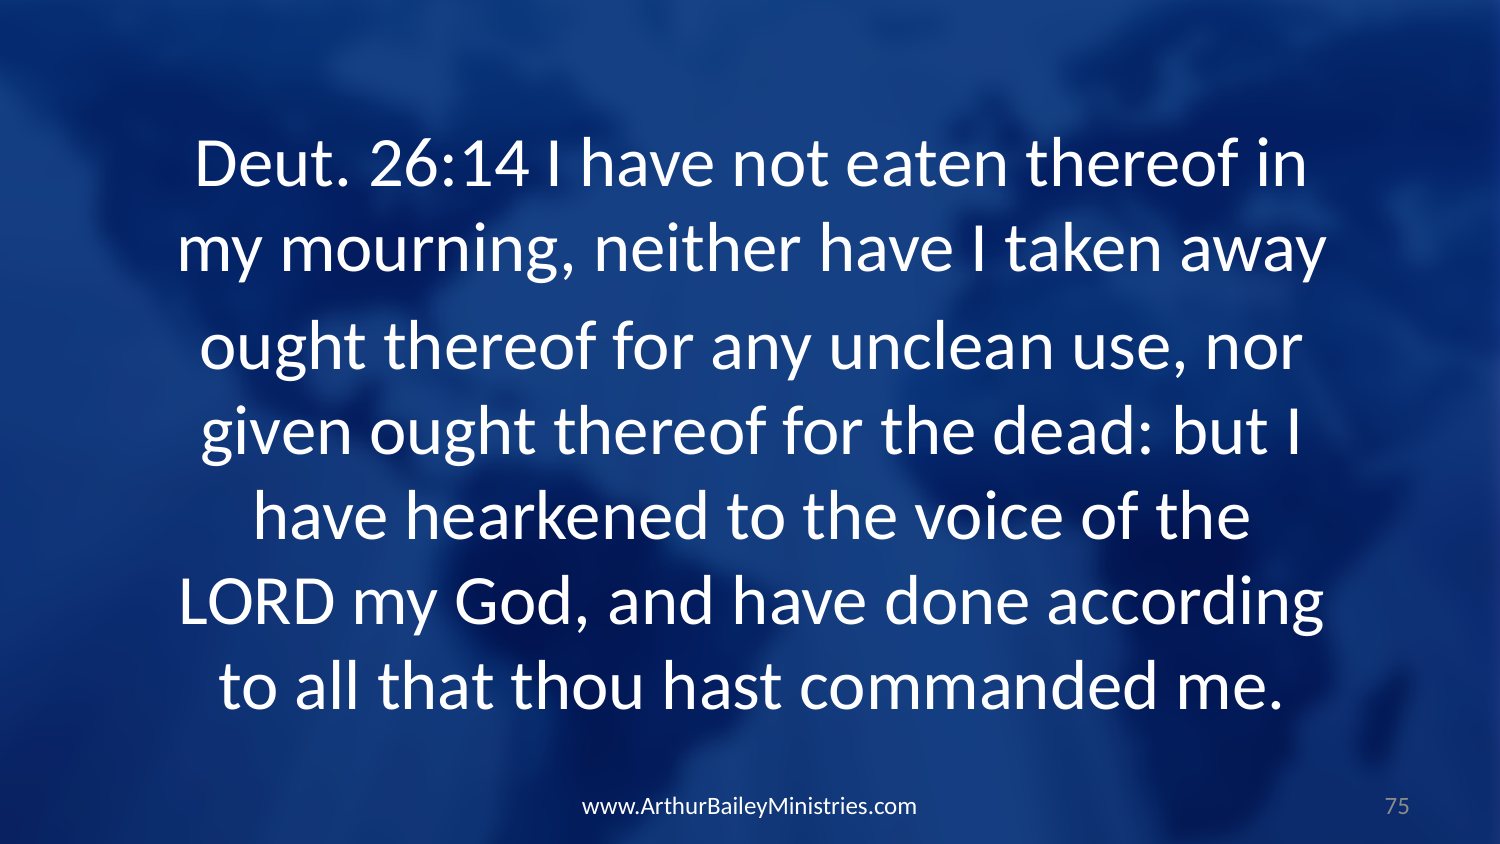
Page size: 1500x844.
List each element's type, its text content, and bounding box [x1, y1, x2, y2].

list Deut. 26:14 I have not eaten thereof in my mourning, neither have I taken away ought thereof for any unclean use, nor given ought thereof for the dead: but I have hearkened to the voice of the LORD my God, and have done according to all that thou hast commanded me. [151, 107, 1355, 741]
picture [0, 0, 1500, 844]
footer www.ArthurBaileyMinistries.com [512, 782, 988, 827]
slide_number 75 [1074, 782, 1425, 827]
